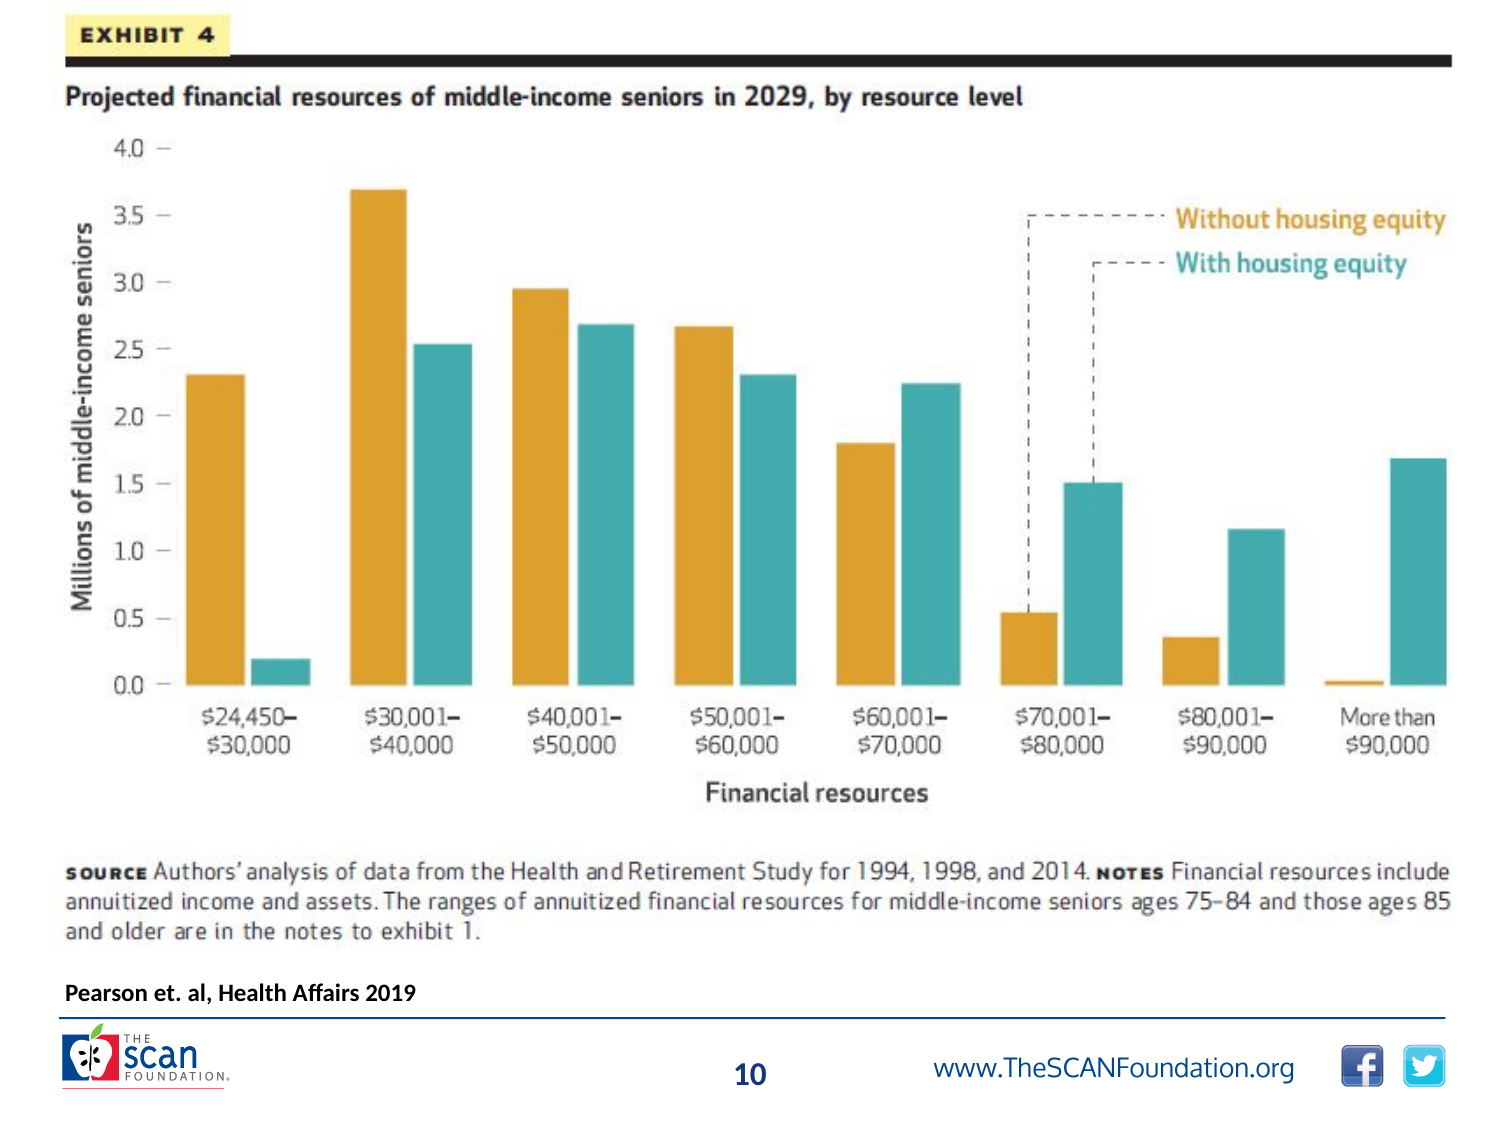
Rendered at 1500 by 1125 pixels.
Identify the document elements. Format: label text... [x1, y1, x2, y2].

picture [0, 0, 1500, 1125]
text_box 10 [712, 1044, 788, 1100]
footer Pearson et. al, Health Affairs 2019 [50, 975, 913, 1011]
